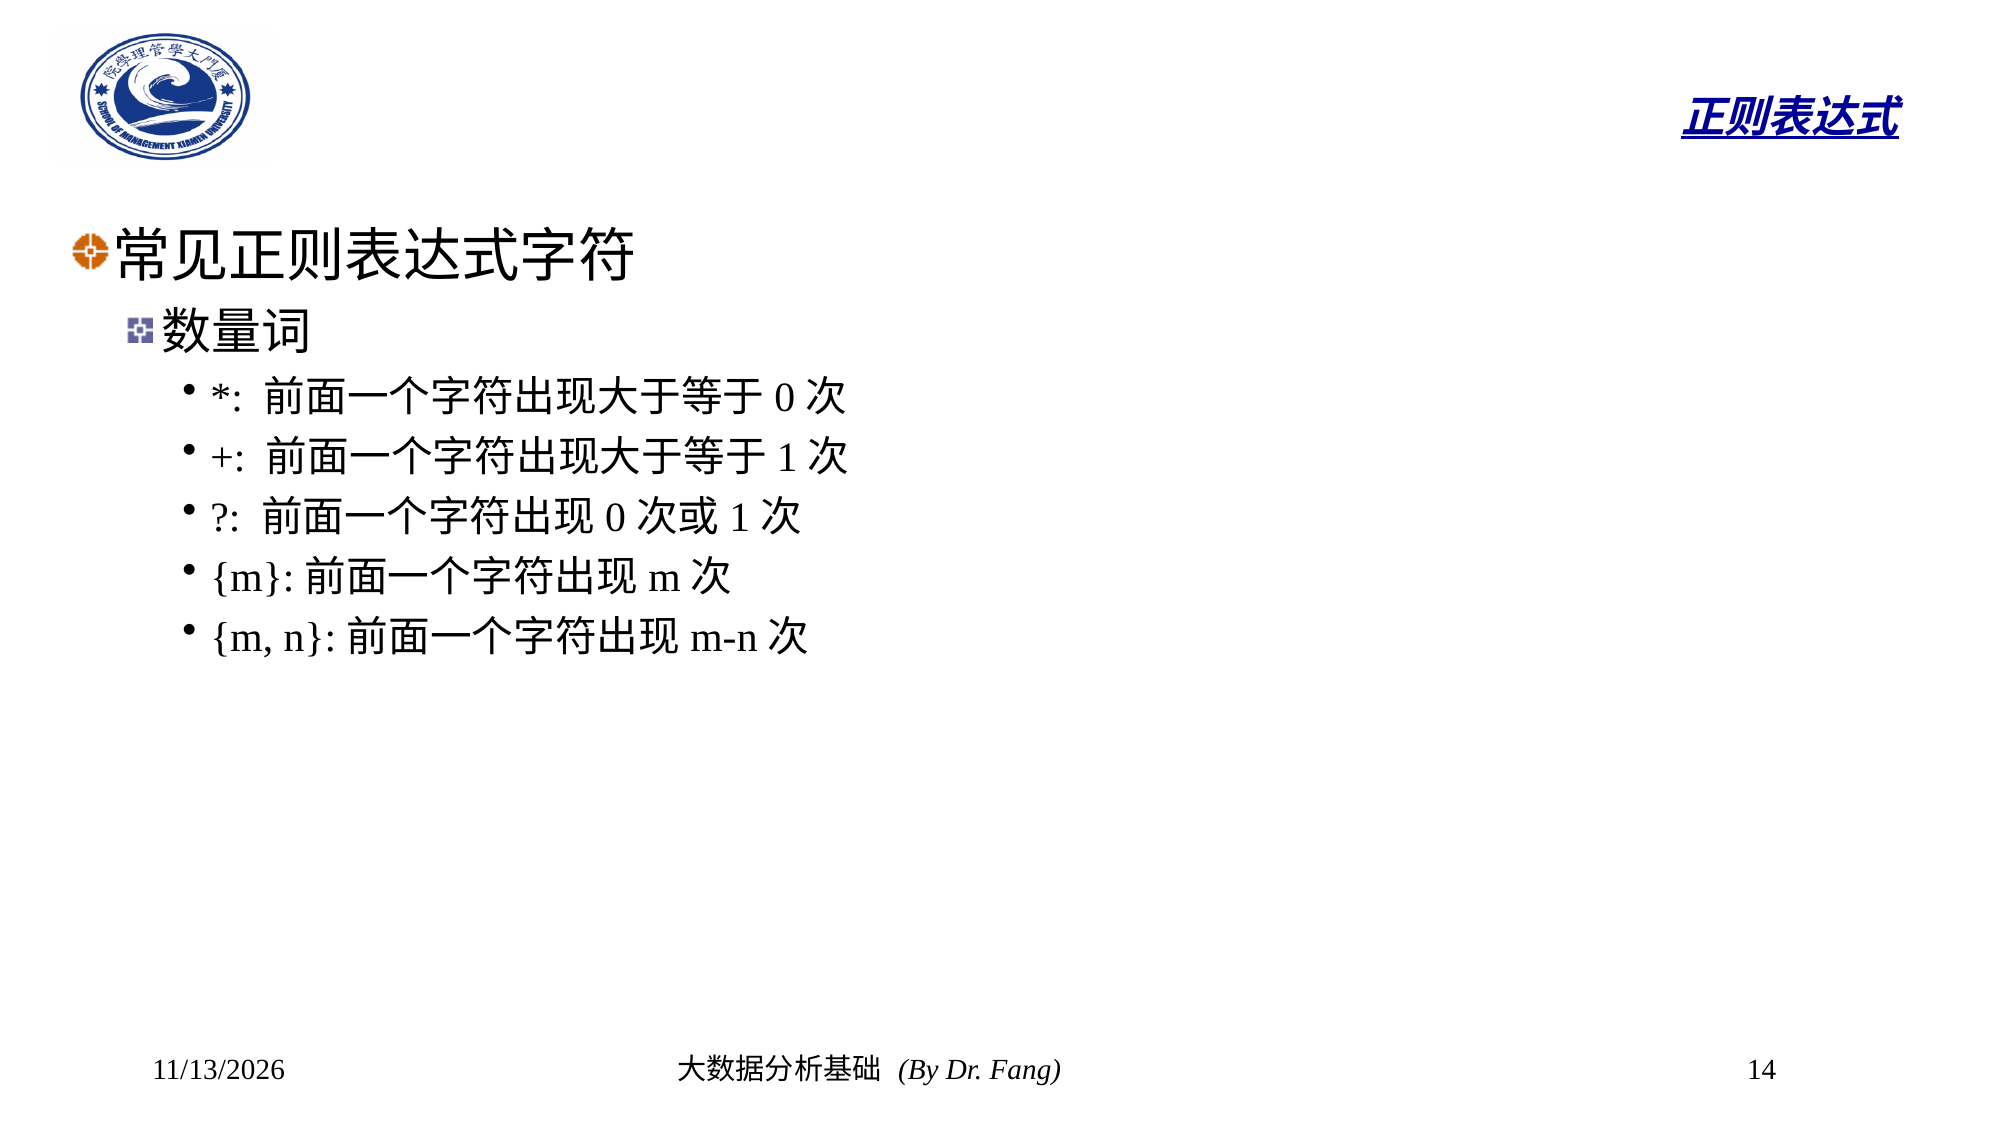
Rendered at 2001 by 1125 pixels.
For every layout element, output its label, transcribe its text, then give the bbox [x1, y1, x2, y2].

title 正则表达式 [291, 7, 1914, 173]
picture [69, 232, 111, 274]
picture [126, 316, 153, 343]
slide_number 14 [1732, 1042, 1863, 1103]
footer 大数据分析基础 (By Dr. Fang) [662, 1042, 1626, 1103]
list 常见正则表达式字符 数量词 *: 前面一个字符出现大于等于0次 +: 前面一个字符出现大于等于1次 ?: 前面一个字符出现0次或1次 {m}:前面一个字符出现m次 {m, n}:前面一个字符出现m-n次 [54, 196, 1946, 1035]
picture [54, 30, 274, 164]
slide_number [137, 1042, 588, 1103]
